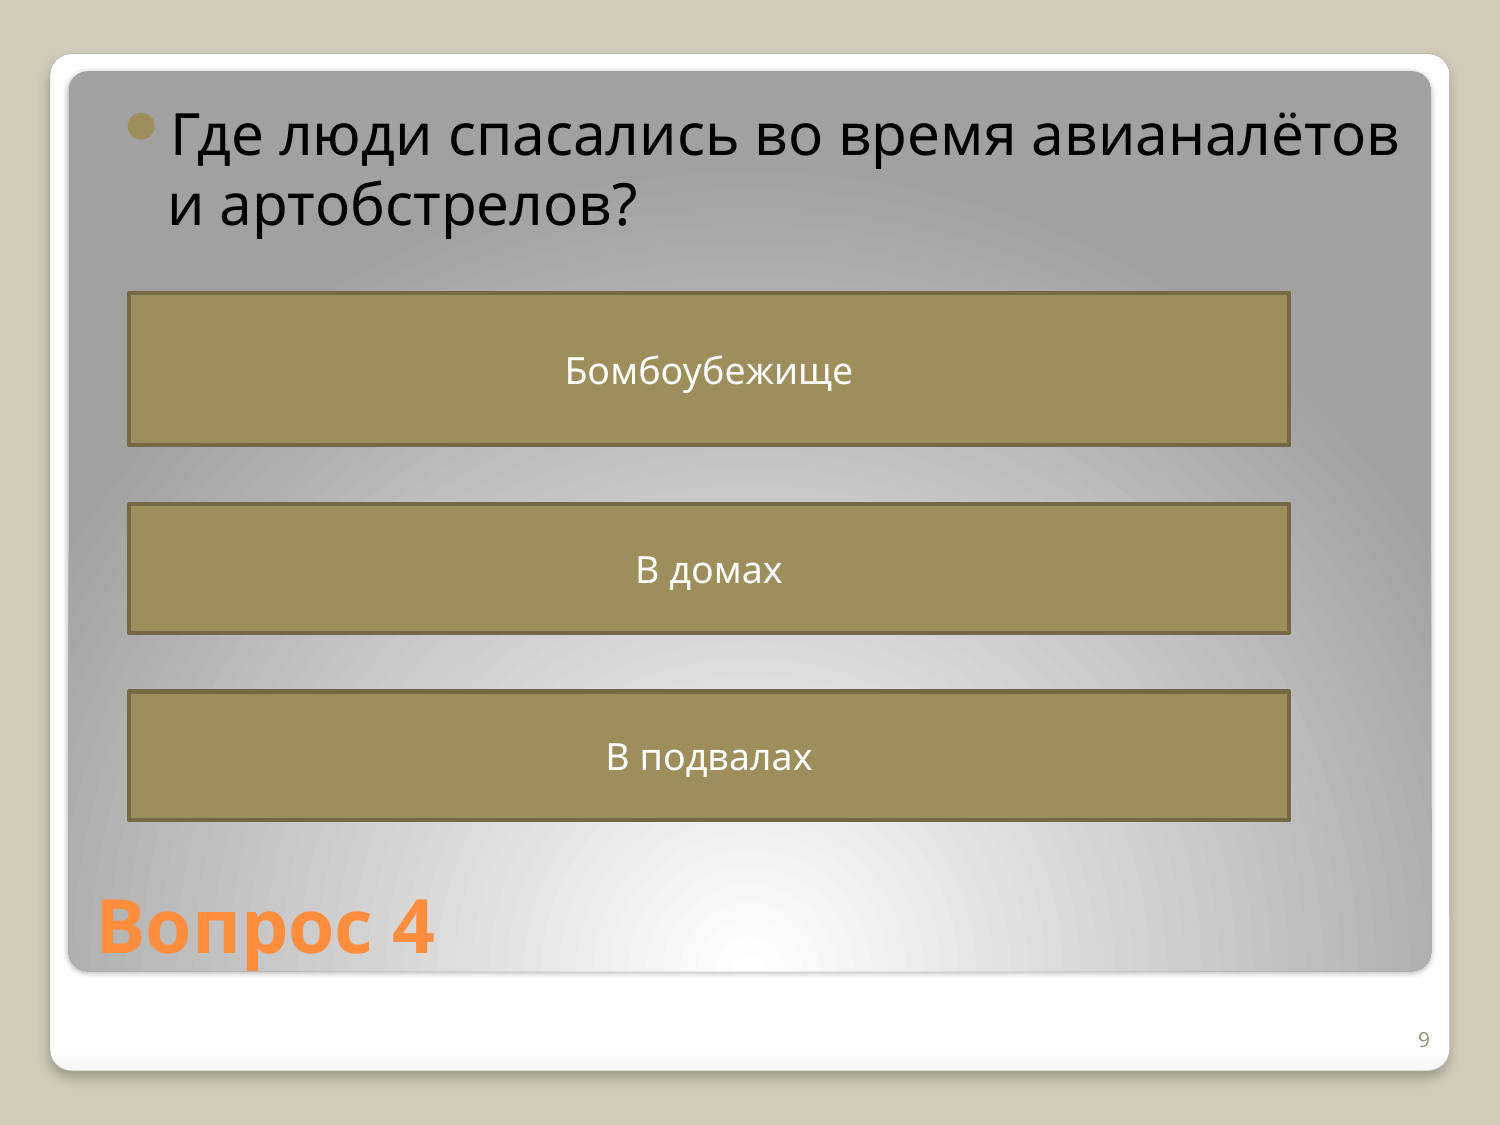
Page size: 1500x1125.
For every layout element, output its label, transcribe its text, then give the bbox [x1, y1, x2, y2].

title Вопрос 4 [80, 863, 1423, 976]
text_box Бомбоубежище [127, 291, 1291, 447]
list Где люди спасались во время авианалётов и артобстрелов? [93, 82, 1437, 286]
text_box В домах [127, 502, 1291, 635]
slide_number 9 [1369, 1002, 1445, 1063]
text_box В подвалах [127, 689, 1291, 822]
